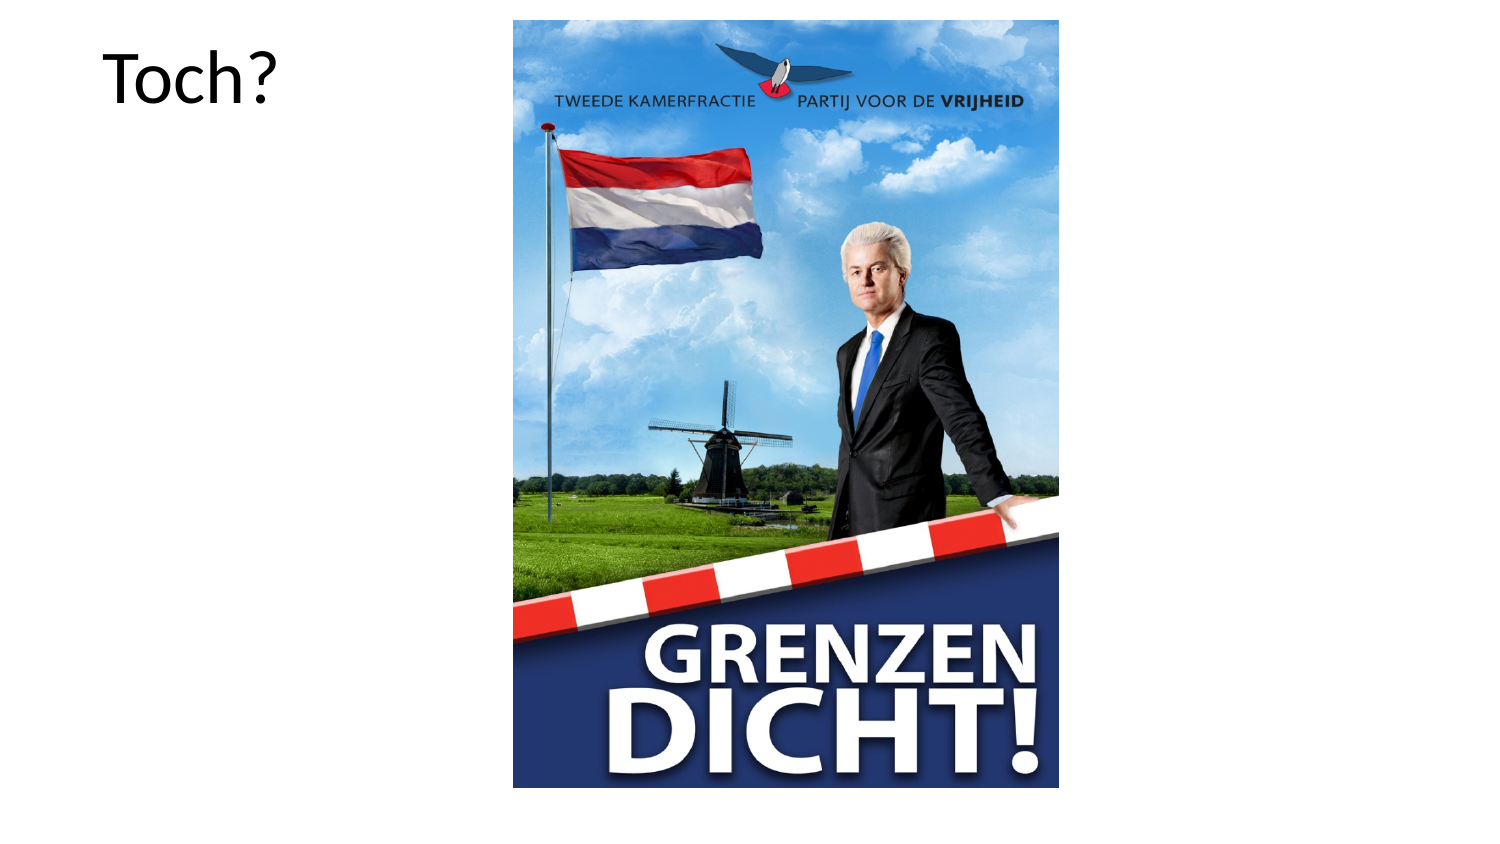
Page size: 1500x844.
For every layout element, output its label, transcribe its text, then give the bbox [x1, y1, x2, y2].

picture [513, 19, 1059, 789]
title Toch? [0, 20, 384, 127]
